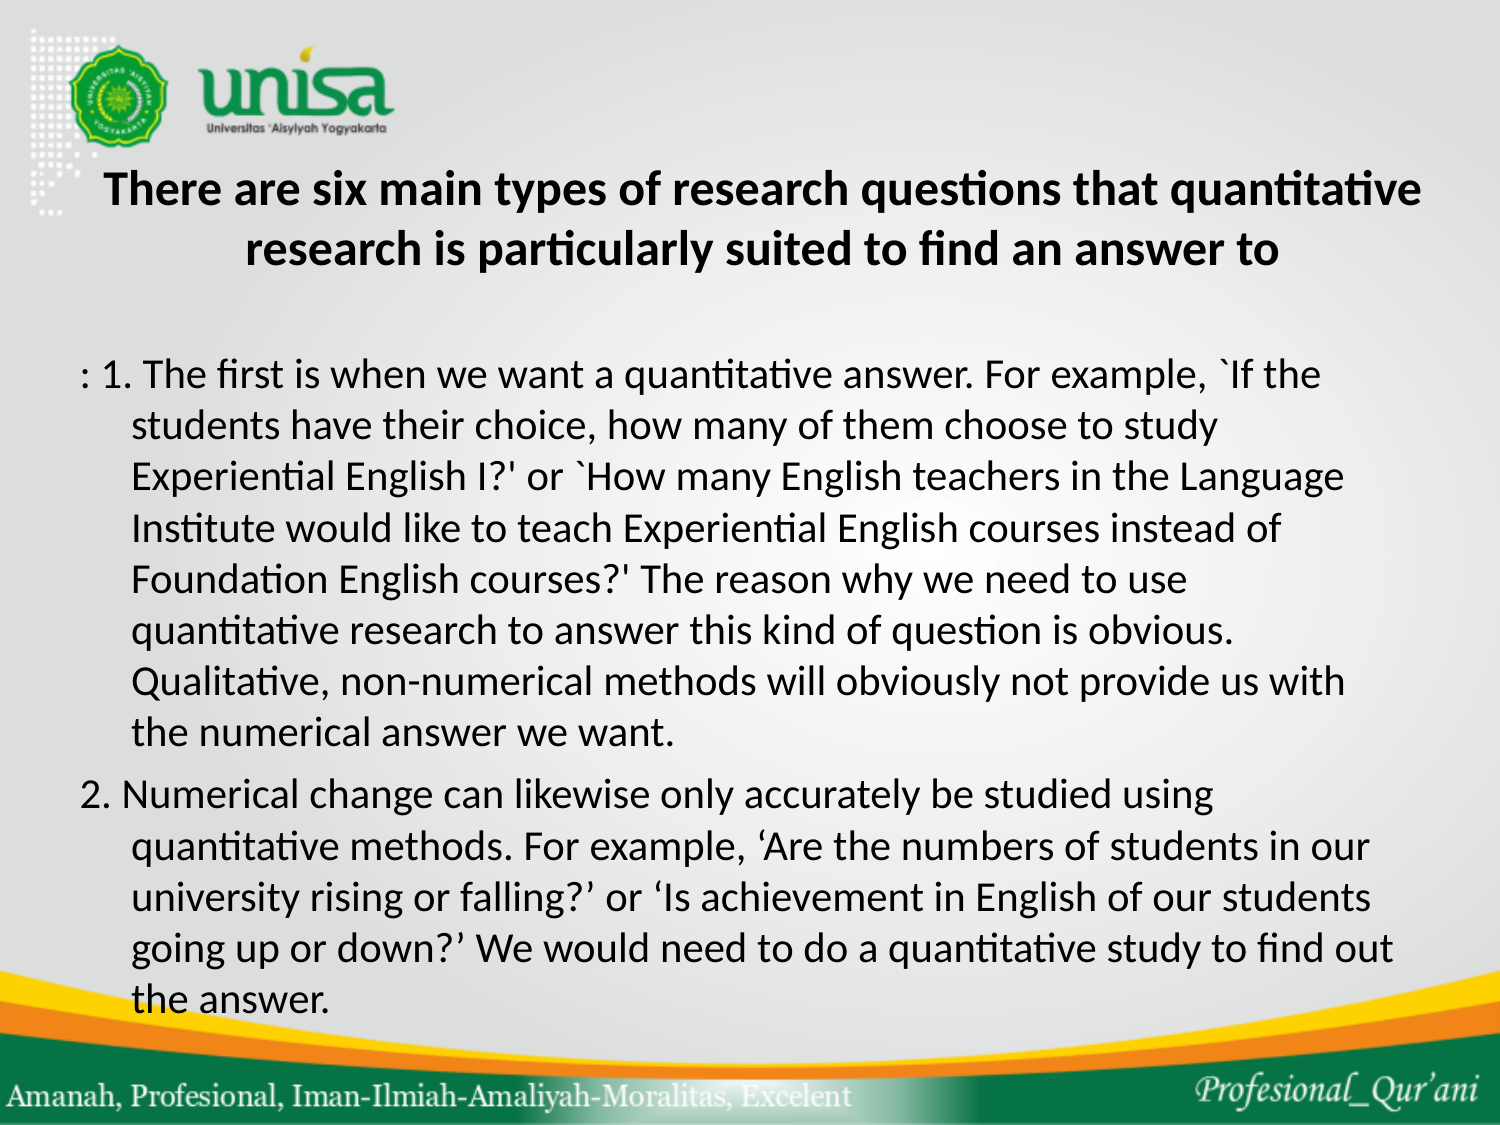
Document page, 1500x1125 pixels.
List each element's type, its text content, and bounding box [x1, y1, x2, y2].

list : 1. The first is when we want a quantitative answer. For example, `If the students have their choice, how many of them choose to study Experiential English I?' or `How many English teachers in the Language Institute would like to teach Experiential English courses instead of Foundation English courses?' The reason why we need to use quantitative research to answer this kind of question is obvious. Qualitative, non-numerical methods will obviously not provide us with the numerical answer we want. 2. Numerical change can likewise only accurately be studied using quantitative methods. For example, ‘Are the numbers of students in our university rising or falling?’ or ‘Is achievement in English of our students going up or down?’ We would need to do a quantitative study to find out the answer. [64, 338, 1415, 1035]
picture [0, 0, 1500, 1125]
title There are six main types of research questions that quantitative research is particularly suited to find an answer to [88, 149, 1438, 282]
